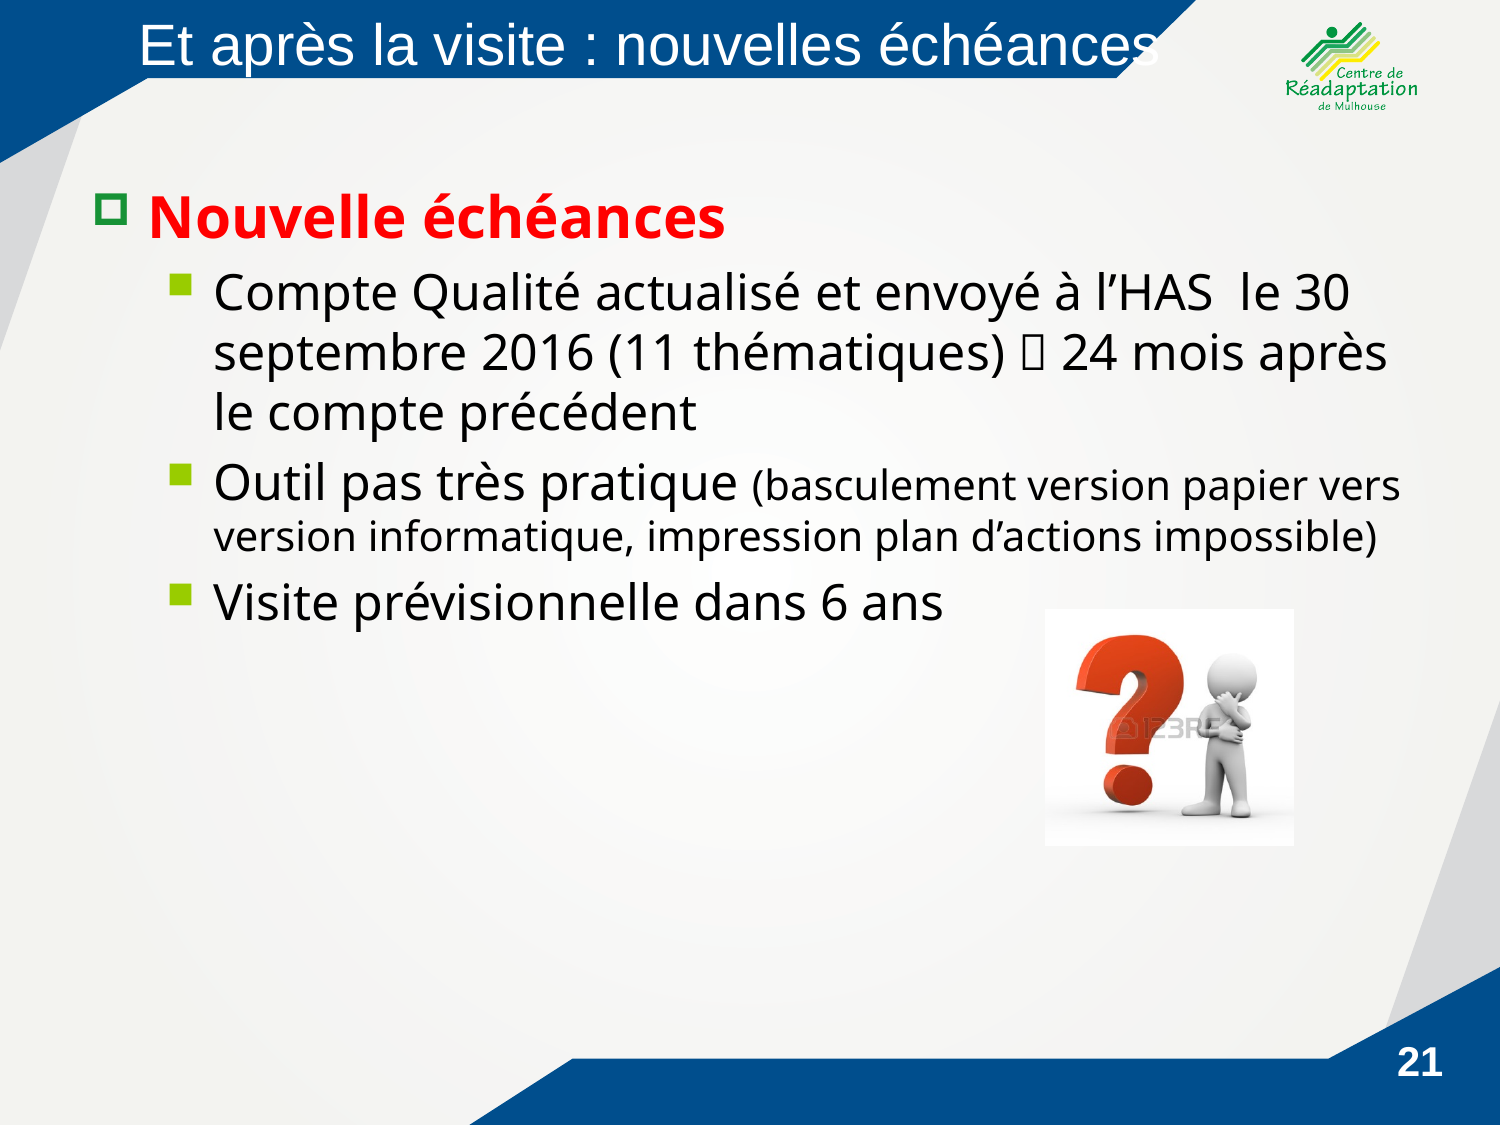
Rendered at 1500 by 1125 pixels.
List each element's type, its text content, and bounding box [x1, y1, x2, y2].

text_box Et après la visite : nouvelles échéances [123, 0, 1359, 136]
picture [1045, 609, 1294, 847]
list Nouvelle échéances Compte Qualité actualisé et envoyé à l’HAS le 30 septembre 2016 (11 thématiques)  24 mois après le compte précédent Outil pas très pratique (basculement version papier vers version informatique, impression plan d’actions impossible) Visite prévisionnelle dans 6 ans [76, 172, 1427, 916]
picture [0, 0, 1500, 1125]
